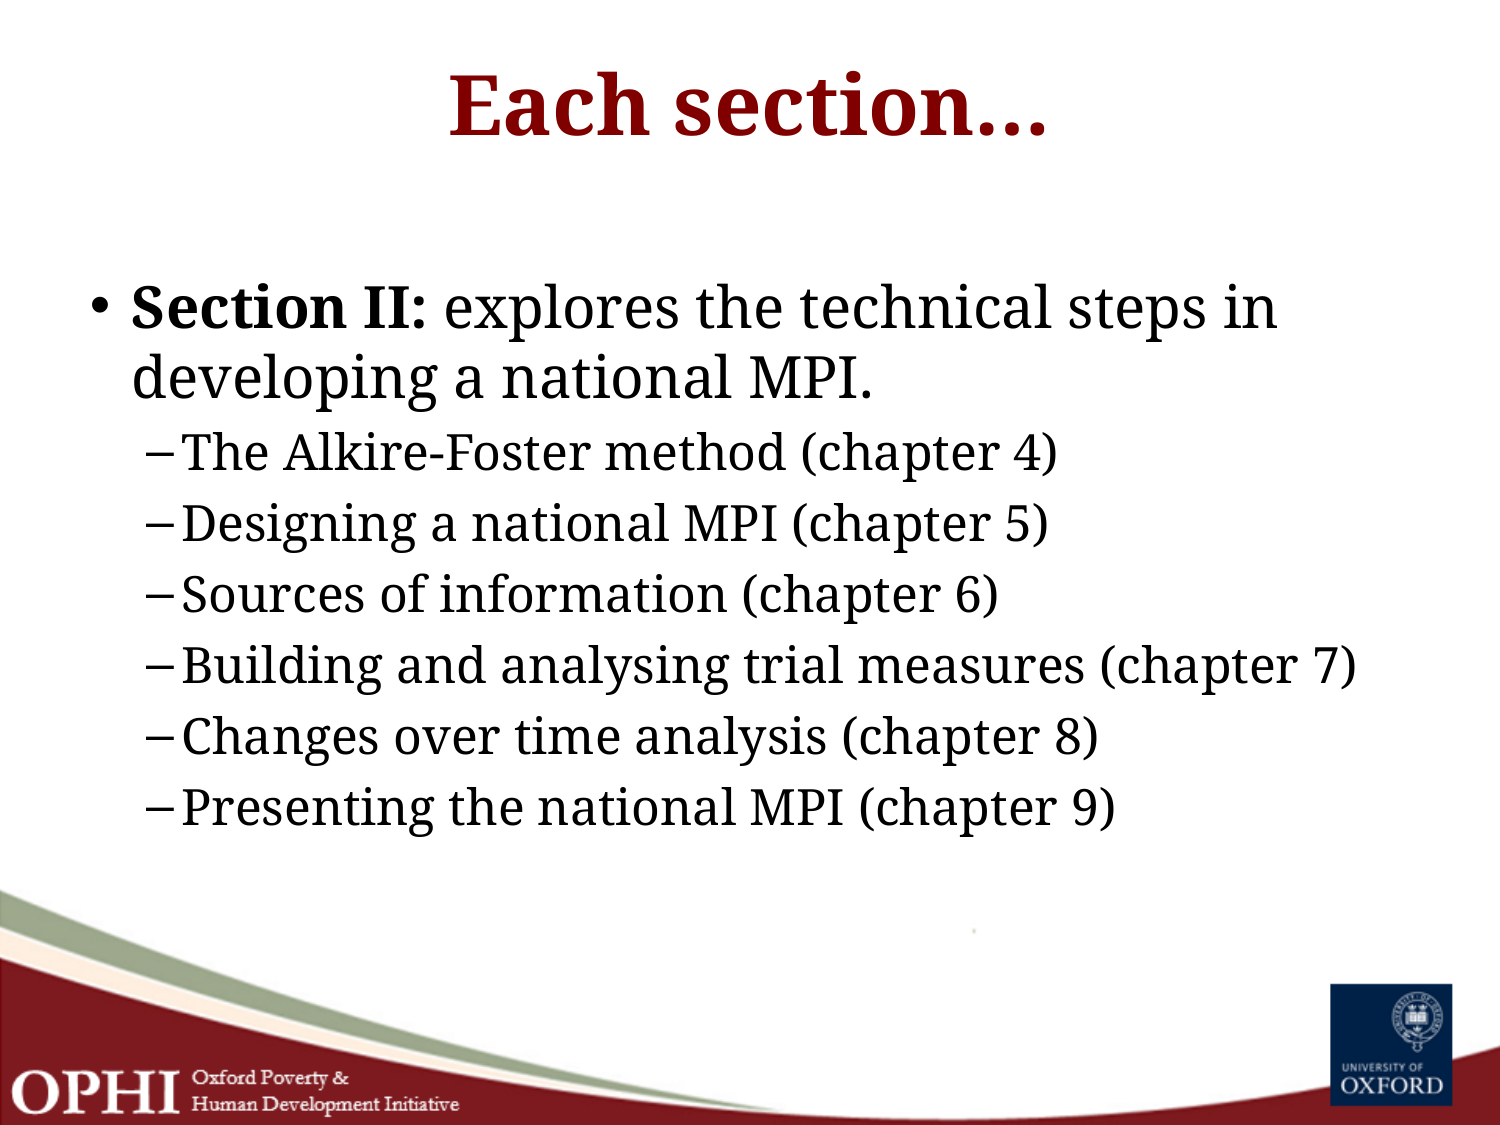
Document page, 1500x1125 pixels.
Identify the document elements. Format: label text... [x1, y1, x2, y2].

picture [0, 0, 1500, 1125]
list Section II: explores the technical steps in developing a national MPI. The Alkire-Foster method (chapter 4) Designing a national MPI (chapter 5) Sources of information (chapter 6) Building and analysing trial measures (chapter 7) Changes over time analysis (chapter 8) Presenting the national MPI (chapter 9) [75, 262, 1425, 1005]
title Each section… [75, 45, 1425, 233]
